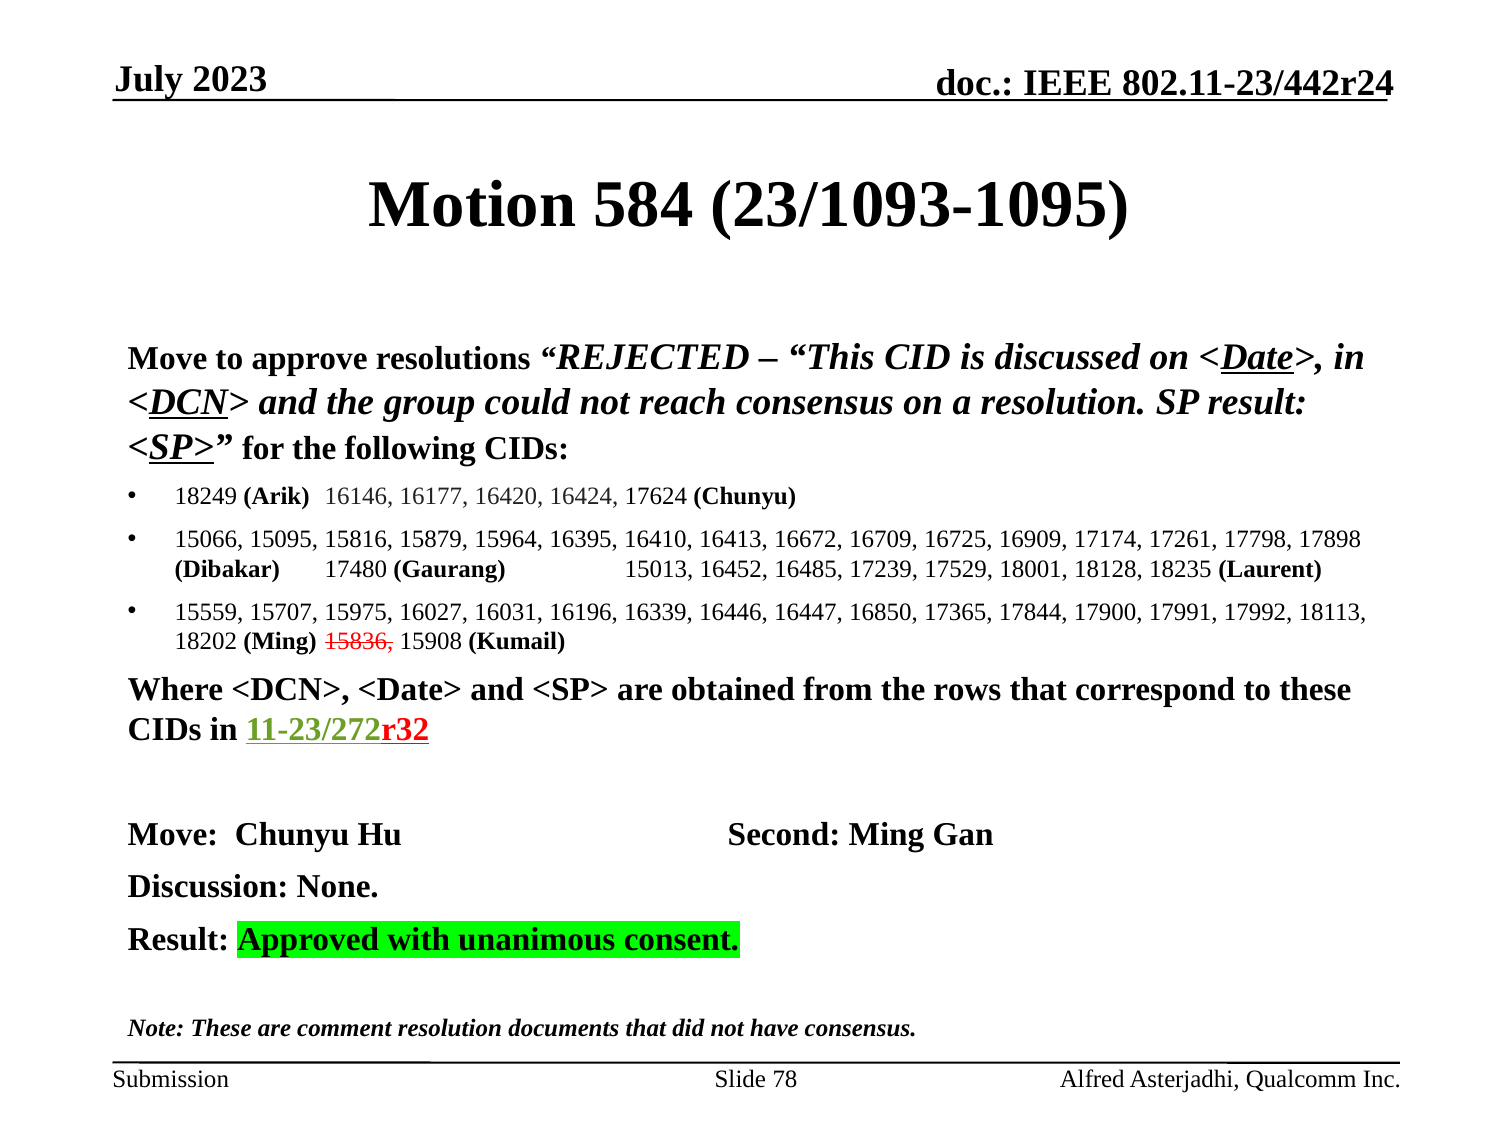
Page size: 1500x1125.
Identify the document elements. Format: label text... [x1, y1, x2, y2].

footer Alfred Asterjadhi, Qualcomm Inc. [878, 1061, 1402, 1093]
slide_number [114, 54, 423, 100]
title Motion 584 (23/1093-1095) [112, 112, 1388, 288]
slide_number Slide 78 [712, 1061, 800, 1123]
list Move to approve resolutions “REJECTED – “This CID is discussed on <Date>, in <DCN> and the group could not reach consensus on a resolution. SP result: <SP>” for the following CIDs: 18249 (Arik) 16146, 16177, 16420, 16424, 17624 (Chunyu) 15066, 15095, 15816, 15879, 15964, 16395, 16410, 16413, 16672, 16709, 16725, 16909, 17174, 17261, 17798, 17898 (Dibakar) 17480 (Gaurang) 15013, 16452, 16485, 17239, 17529, 18001, 18128, 18235 (Laurent) 15559, 15707, 15975, 16027, 16031, 16196, 16339, 16446, 16447, 16850, 17365, 17844, 17900, 17991, 17992, 18113, 18202 (Ming) 15836, 15908 (Kumail) Where <DCN>, <Date> and <SP> are obtained from the rows that correspond to these CIDs in 11-23/272r32 Move: Chunyu Hu Second: Ming Gan Discussion: None. Result: Approved with unanimous consent. Note: These are comment resolution documents that did not have consensus. [112, 324, 1388, 1063]
